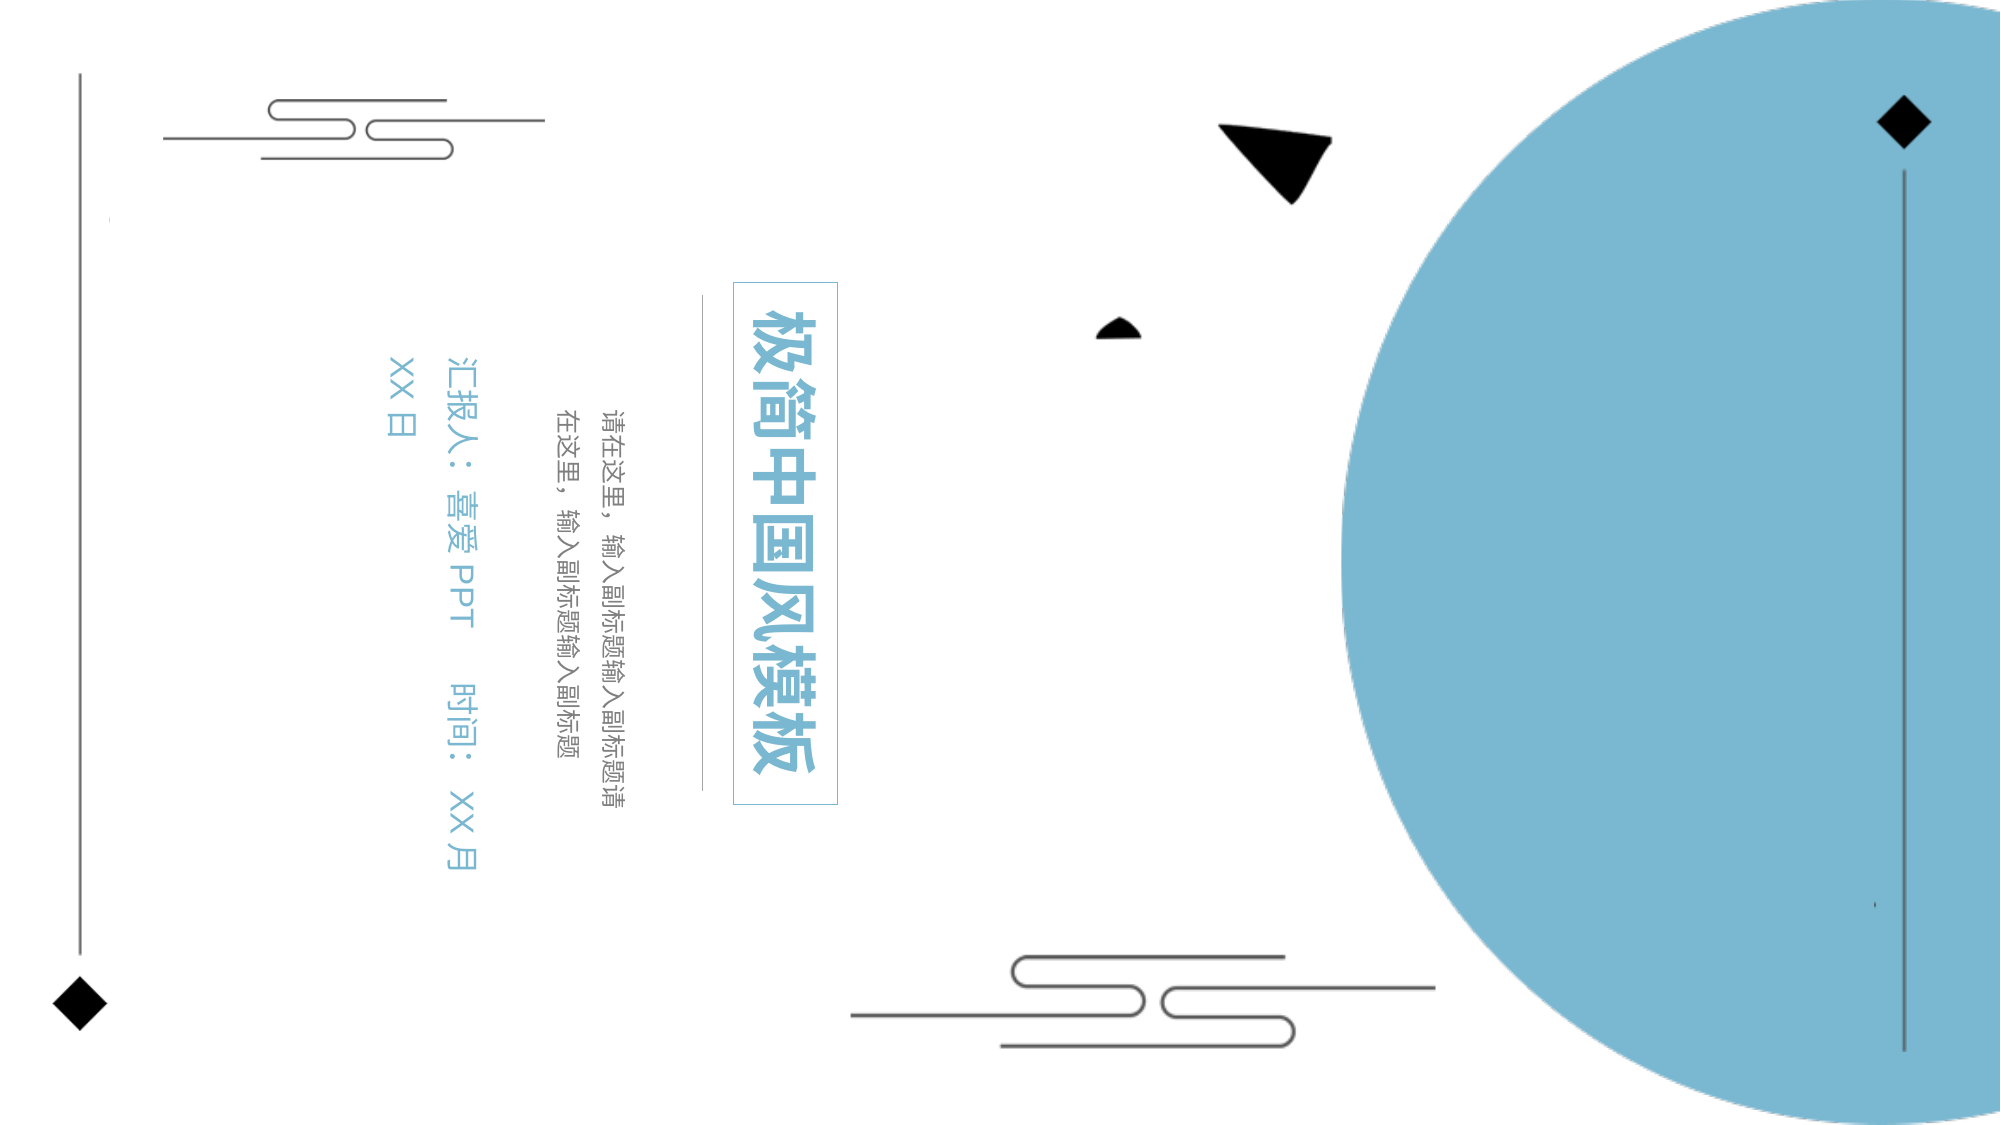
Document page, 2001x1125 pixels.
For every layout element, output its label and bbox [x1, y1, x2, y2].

text_box [33, 59, 1950, 1069]
picture [1341, 0, 2000, 1125]
text_box [431, 282, 838, 909]
